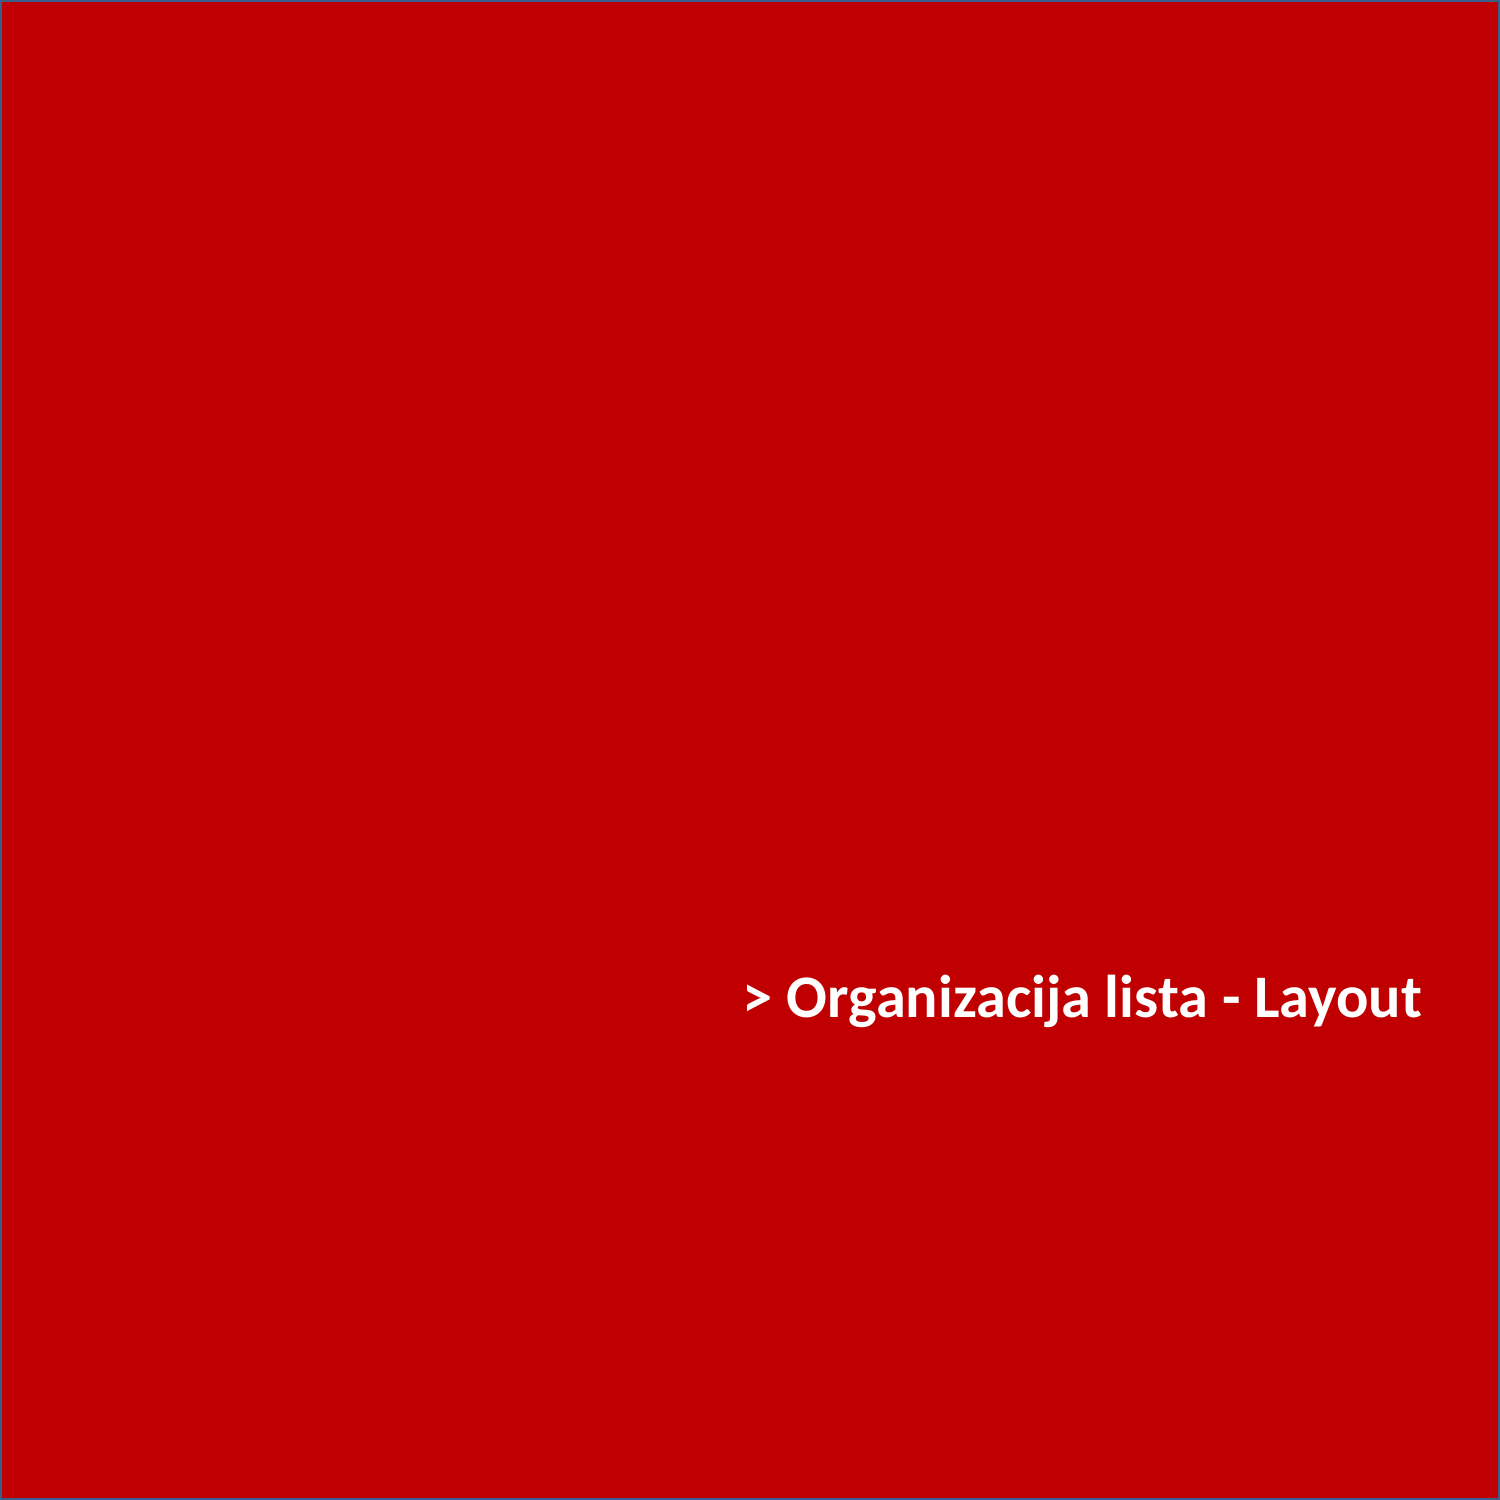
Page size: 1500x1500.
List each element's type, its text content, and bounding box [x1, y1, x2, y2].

text_box > Organizacija lista - Layout [537, 949, 1438, 1113]
text_box [0, 0, 1500, 1500]
